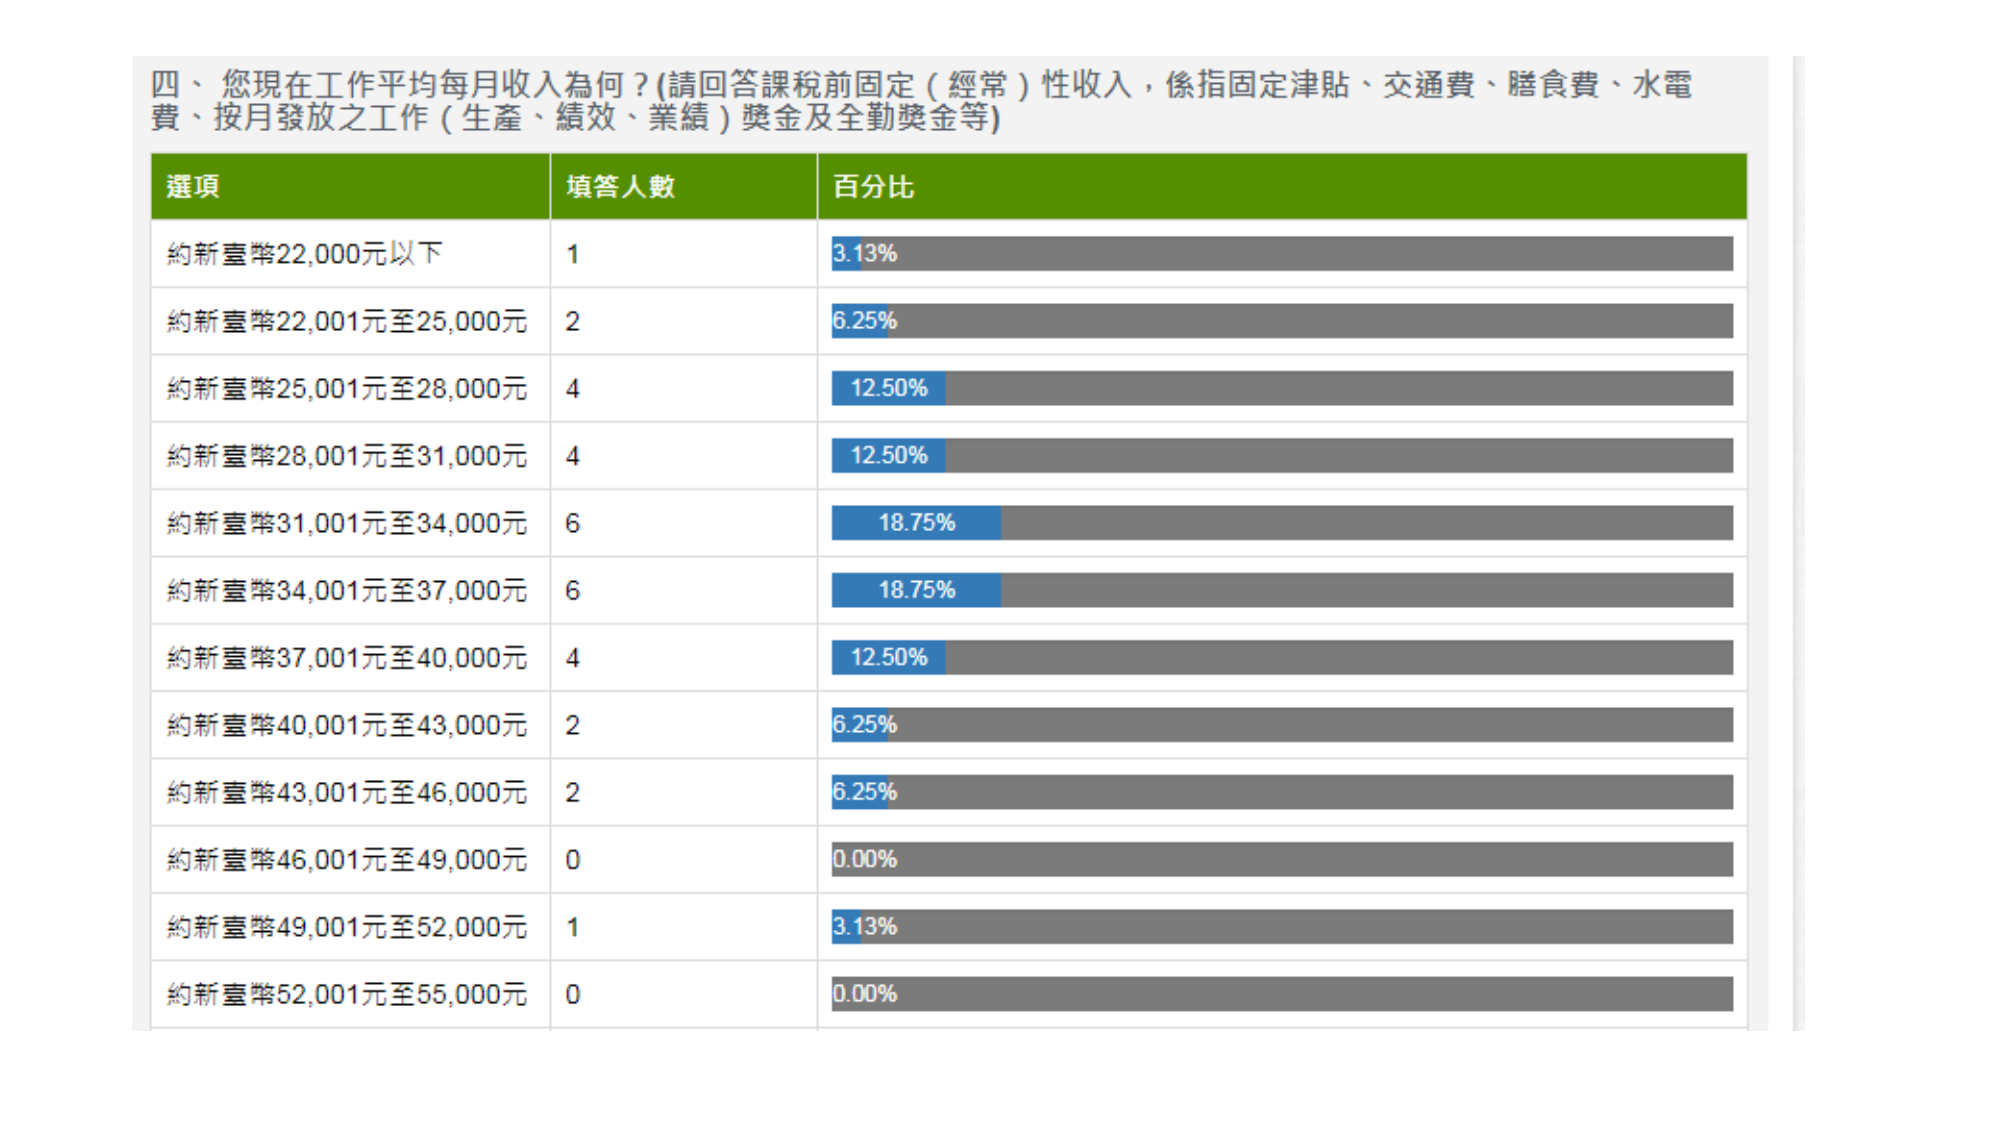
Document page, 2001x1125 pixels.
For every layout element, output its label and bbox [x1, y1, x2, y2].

picture [129, 56, 1805, 1031]
